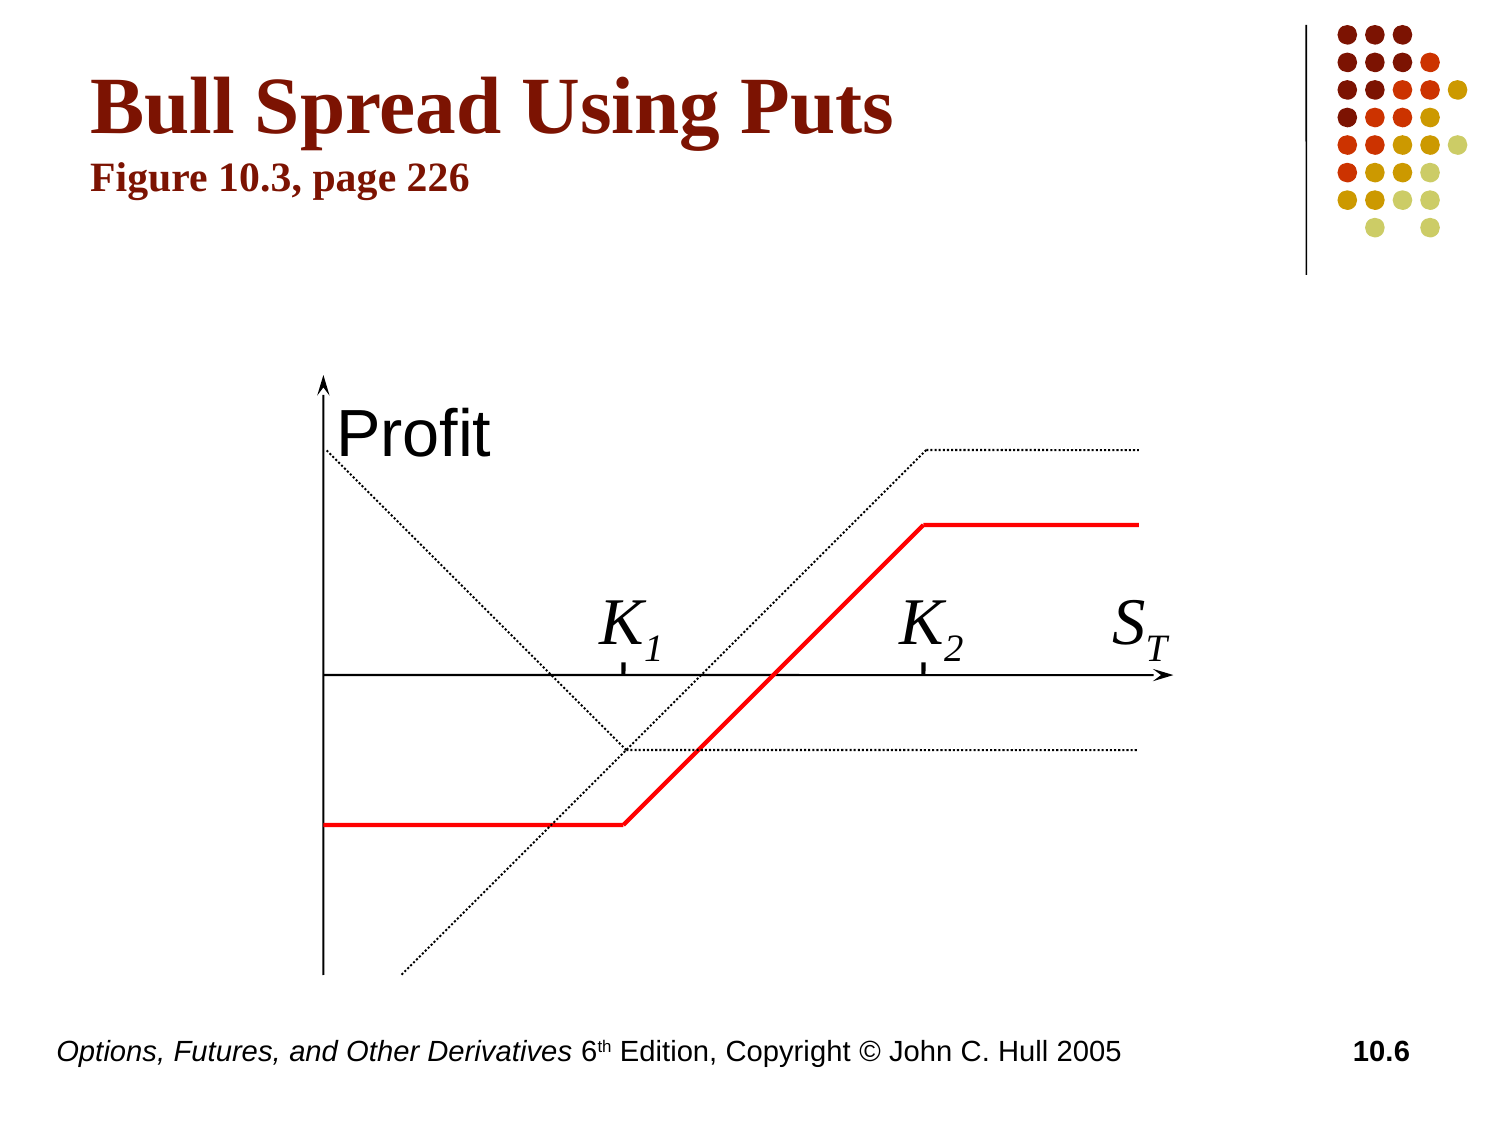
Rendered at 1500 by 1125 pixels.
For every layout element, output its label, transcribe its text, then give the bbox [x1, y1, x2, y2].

footer Options, Futures, and Other Derivatives 6th Edition, Copyright © John C. Hull 2005 [40, 1024, 1074, 1101]
slide_number 10.6 [1074, 1024, 1426, 1101]
title Bull Spread Using Puts Figure 10.3, page 226 [74, 19, 1313, 233]
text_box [246, 287, 1184, 976]
